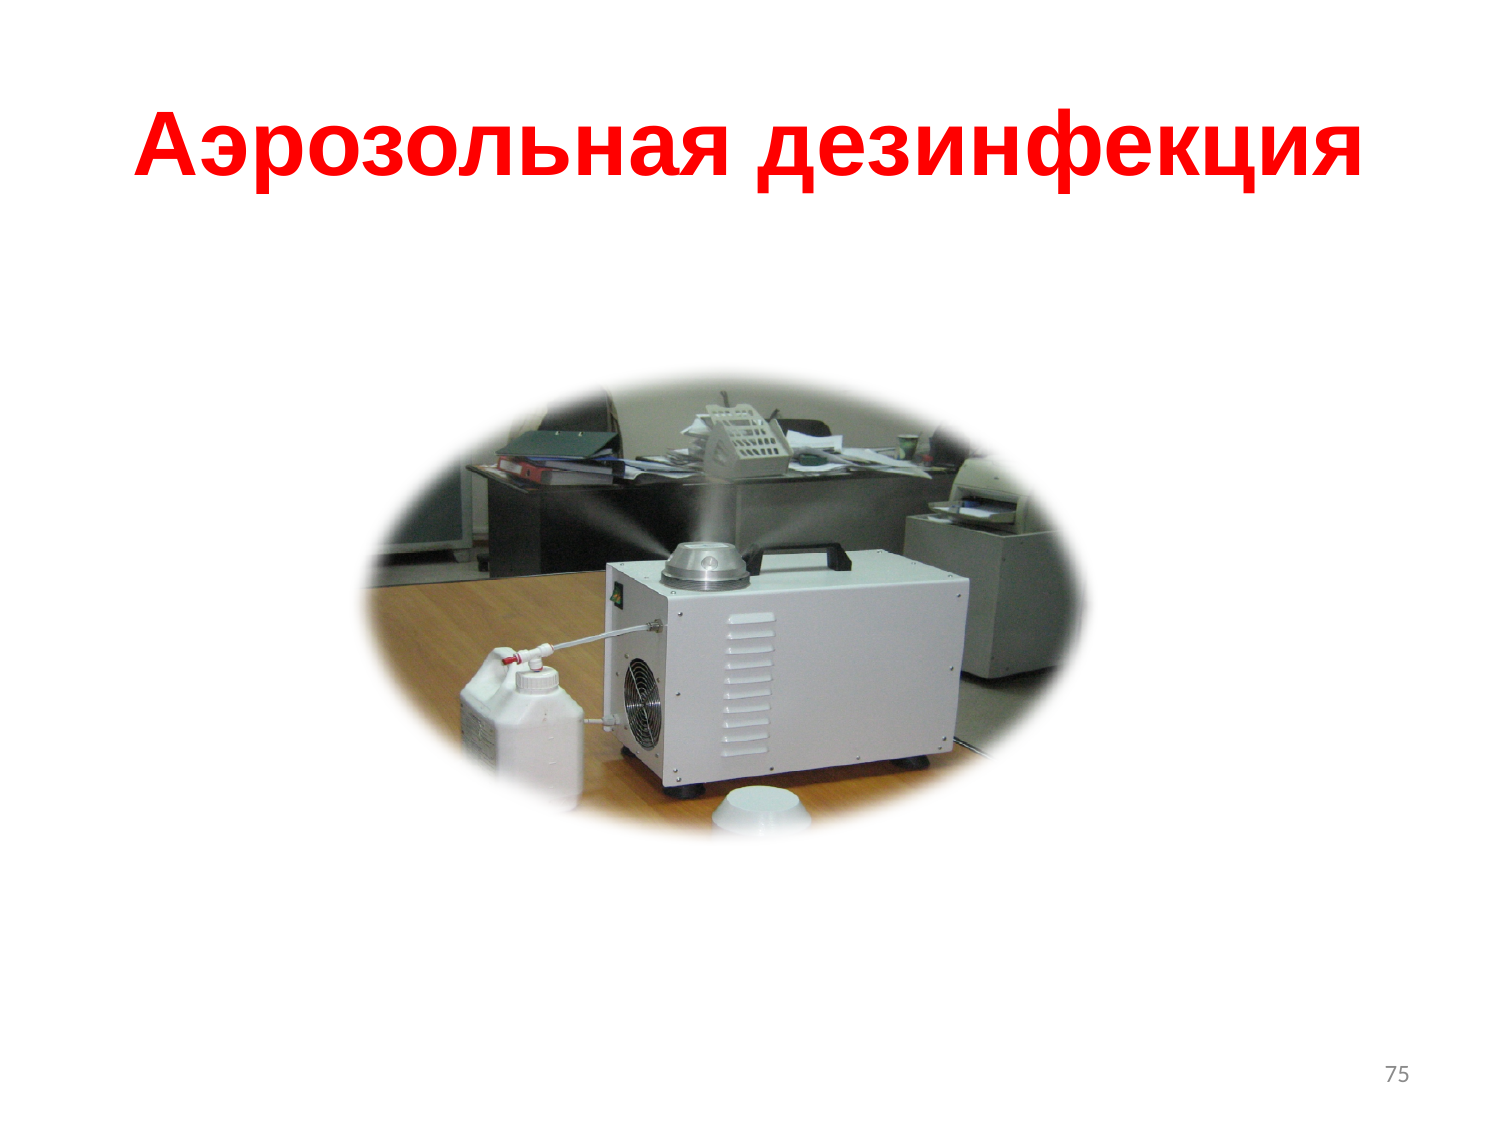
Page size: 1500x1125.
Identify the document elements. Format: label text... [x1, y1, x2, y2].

title Аэрозольная дезинфекция [75, 45, 1425, 233]
picture [348, 361, 1100, 848]
slide_number 75 [1074, 1042, 1425, 1103]
